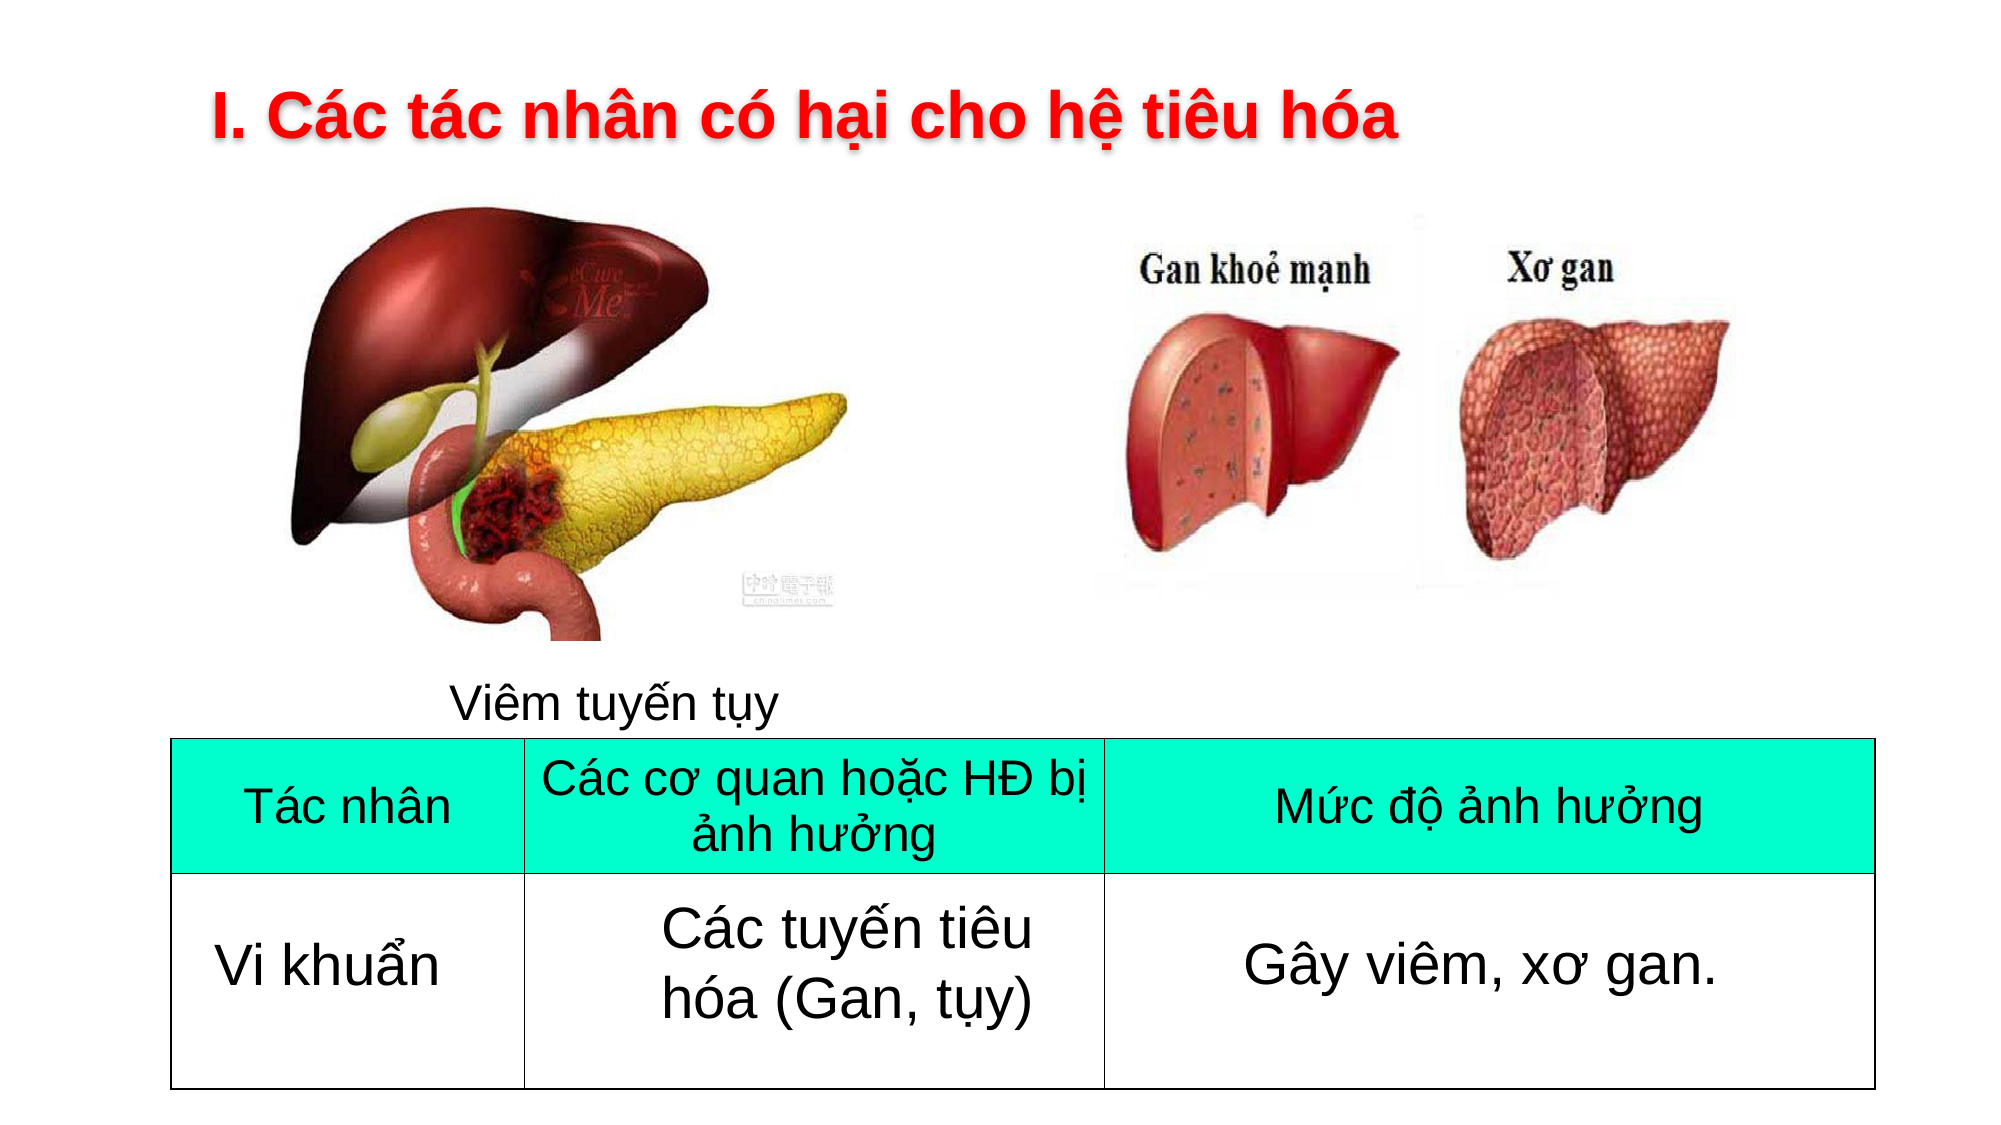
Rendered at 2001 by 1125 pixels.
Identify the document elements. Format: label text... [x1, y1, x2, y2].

text_box I. Các tác nhân có hại cho hệ tiêu hóa [196, 55, 1585, 169]
picture [1049, 162, 1829, 674]
text_box Gây viêm, xơ gan. [1228, 918, 1829, 1004]
text_box Viêm tuyến tụy [434, 662, 854, 738]
table_header Tác nhân [172, 739, 524, 873]
table_cell [1105, 874, 1874, 1088]
table_header Mức độ ảnh hưởng [1105, 739, 1874, 873]
text_box Vi khuẩn [199, 919, 580, 1005]
table_cell [172, 874, 524, 1088]
table_cell [525, 874, 1104, 1088]
table_header Các cơ quan hoặc HĐ bị ảnh hưởng [525, 739, 1104, 873]
picture [279, 195, 864, 641]
text_box Các tuyến tiêu hóa (Gan, tụy) [646, 883, 1084, 1038]
